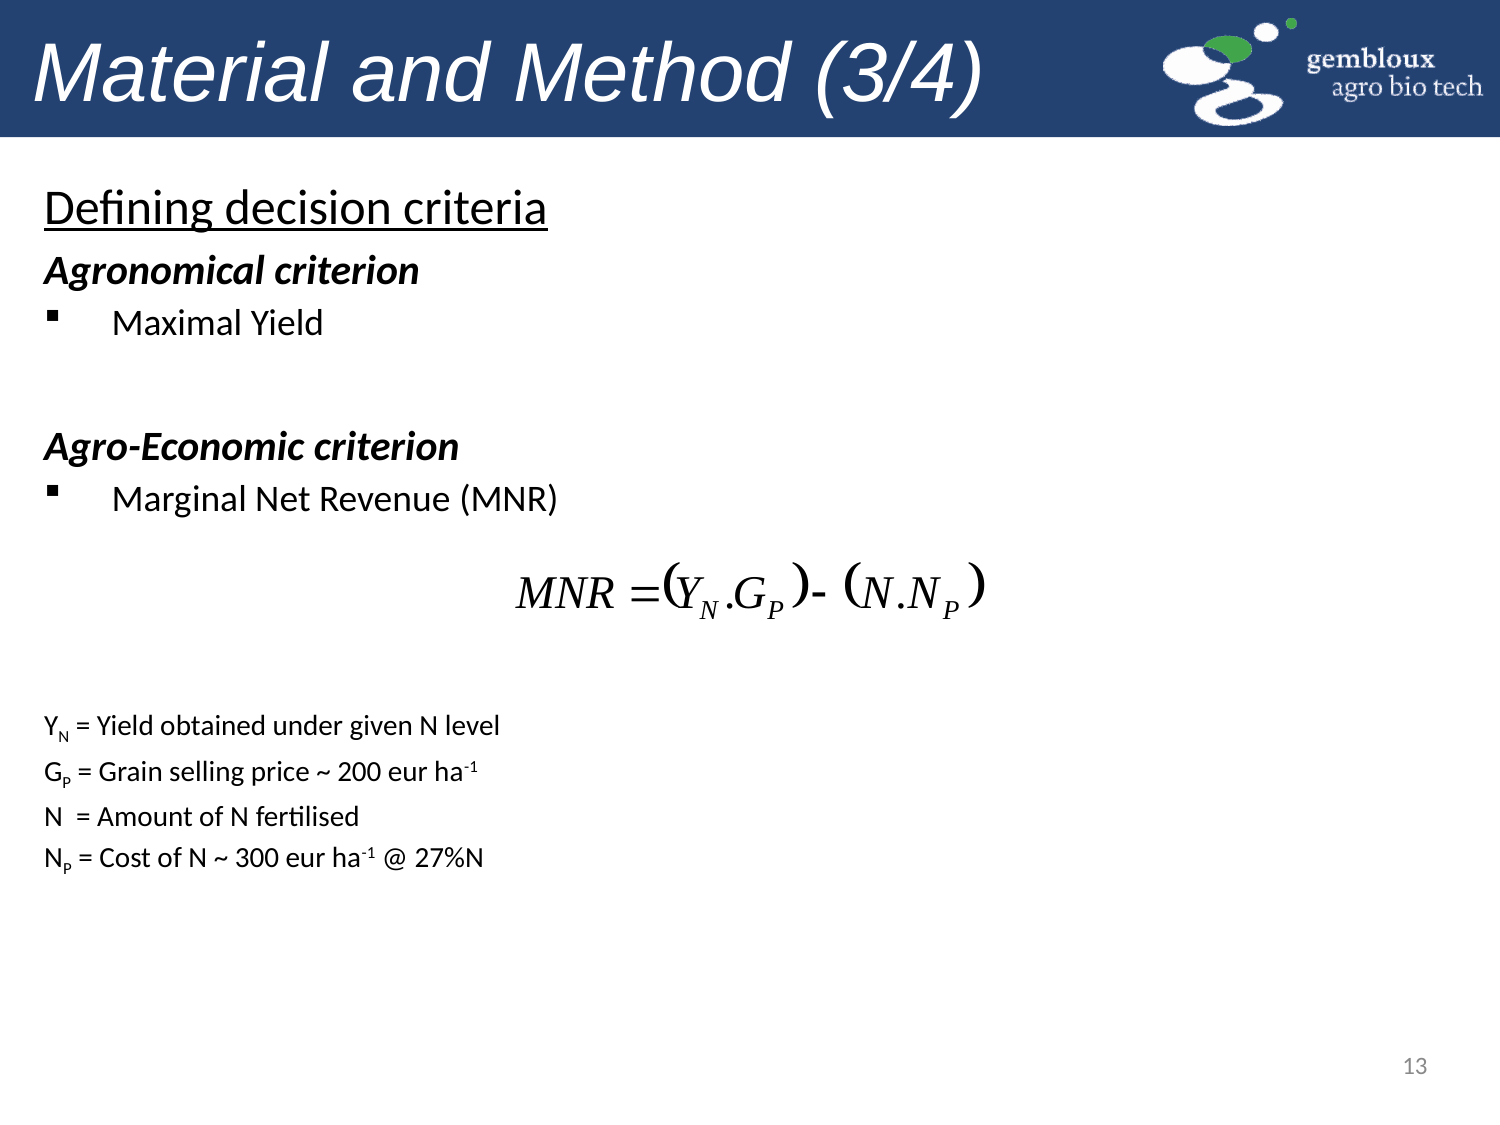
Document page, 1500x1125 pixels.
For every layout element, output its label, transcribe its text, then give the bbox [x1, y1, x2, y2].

picture [1163, 17, 1489, 126]
text_box [0, 0, 1500, 139]
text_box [507, 560, 986, 632]
text_box Defining decision criteria Agronomical criterion Maximal Yield Agro-Economic criterion Marginal Net Revenue (MNR) YN = Yield obtained under given N level GP = Grain selling price ~ 200 eur ha-1 N = Amount of N fertilised NP = Cost of N ~ 300 eur ha-1 @ 27%N [29, 167, 1483, 1094]
text_box Material and Method (3/4) [17, 10, 1400, 126]
